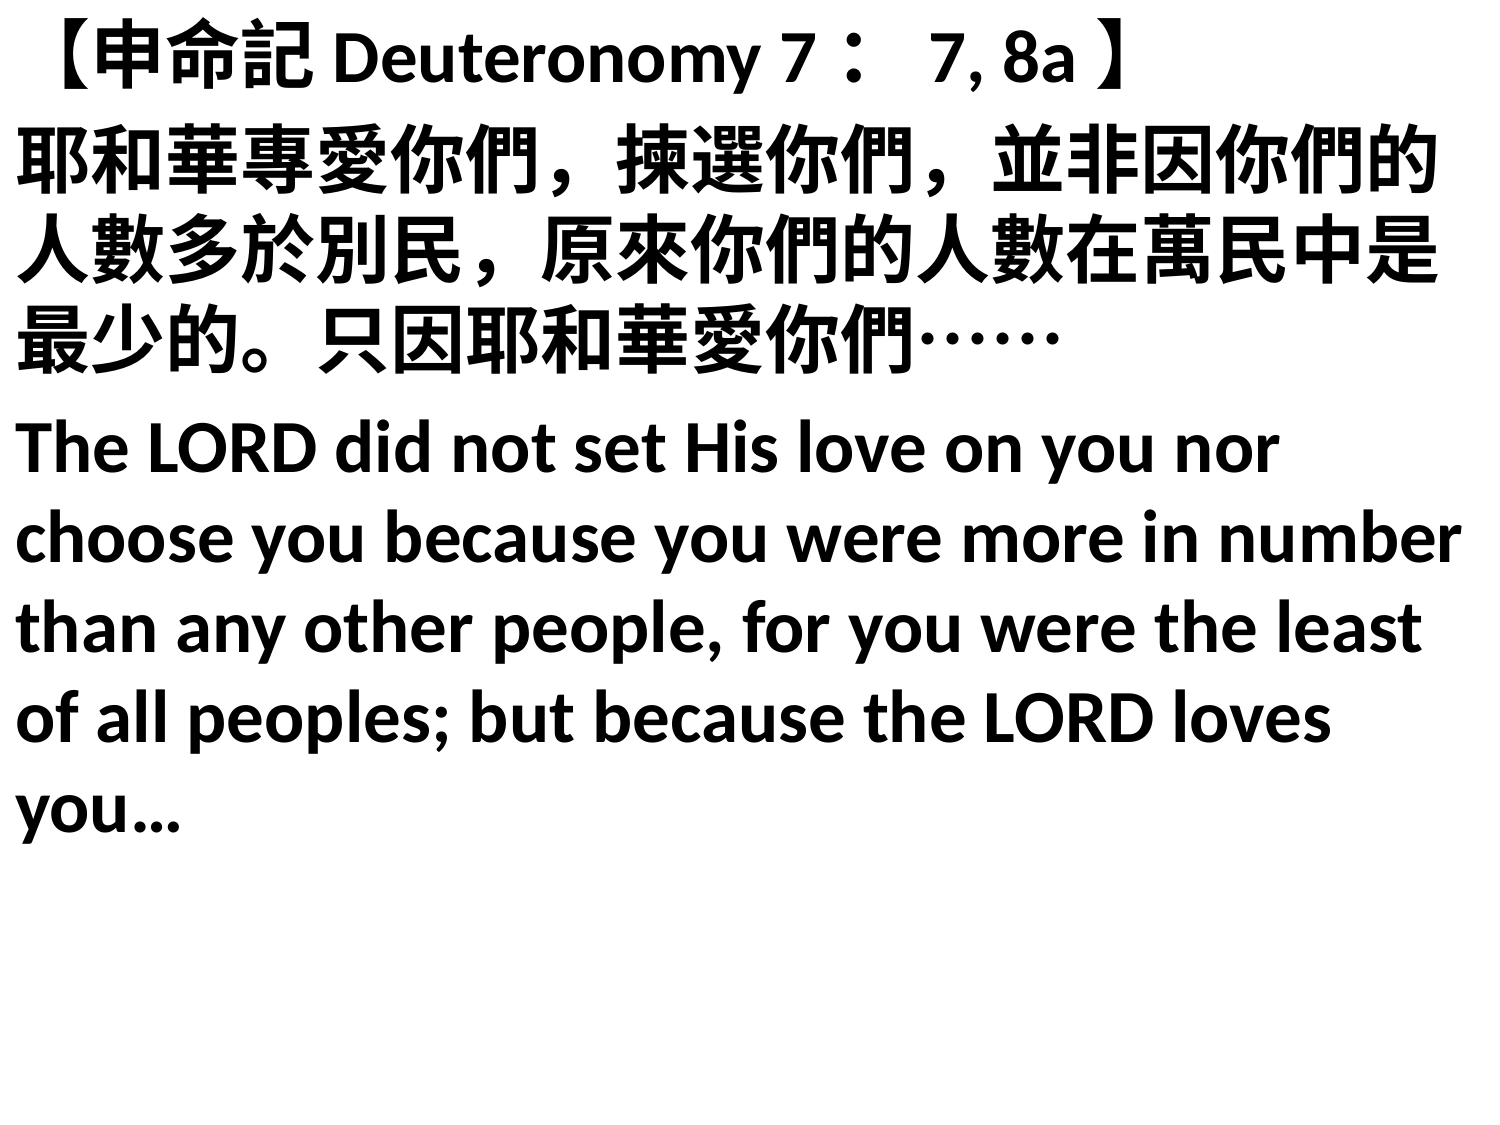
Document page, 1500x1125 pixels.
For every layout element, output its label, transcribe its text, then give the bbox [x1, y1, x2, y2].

subtitle 【申命記Deuteronomy 7：7, 8a】 耶和華專愛你們，揀選你們，並非因你們的人數多於別民，原來你們的人數在萬民中是最少的。只因耶和華愛你們…… The LORD did not set His love on you nor choose you because you were more in number than any other people, for you were the least of all peoples; but because the LORD loves you… [0, 0, 1500, 1125]
